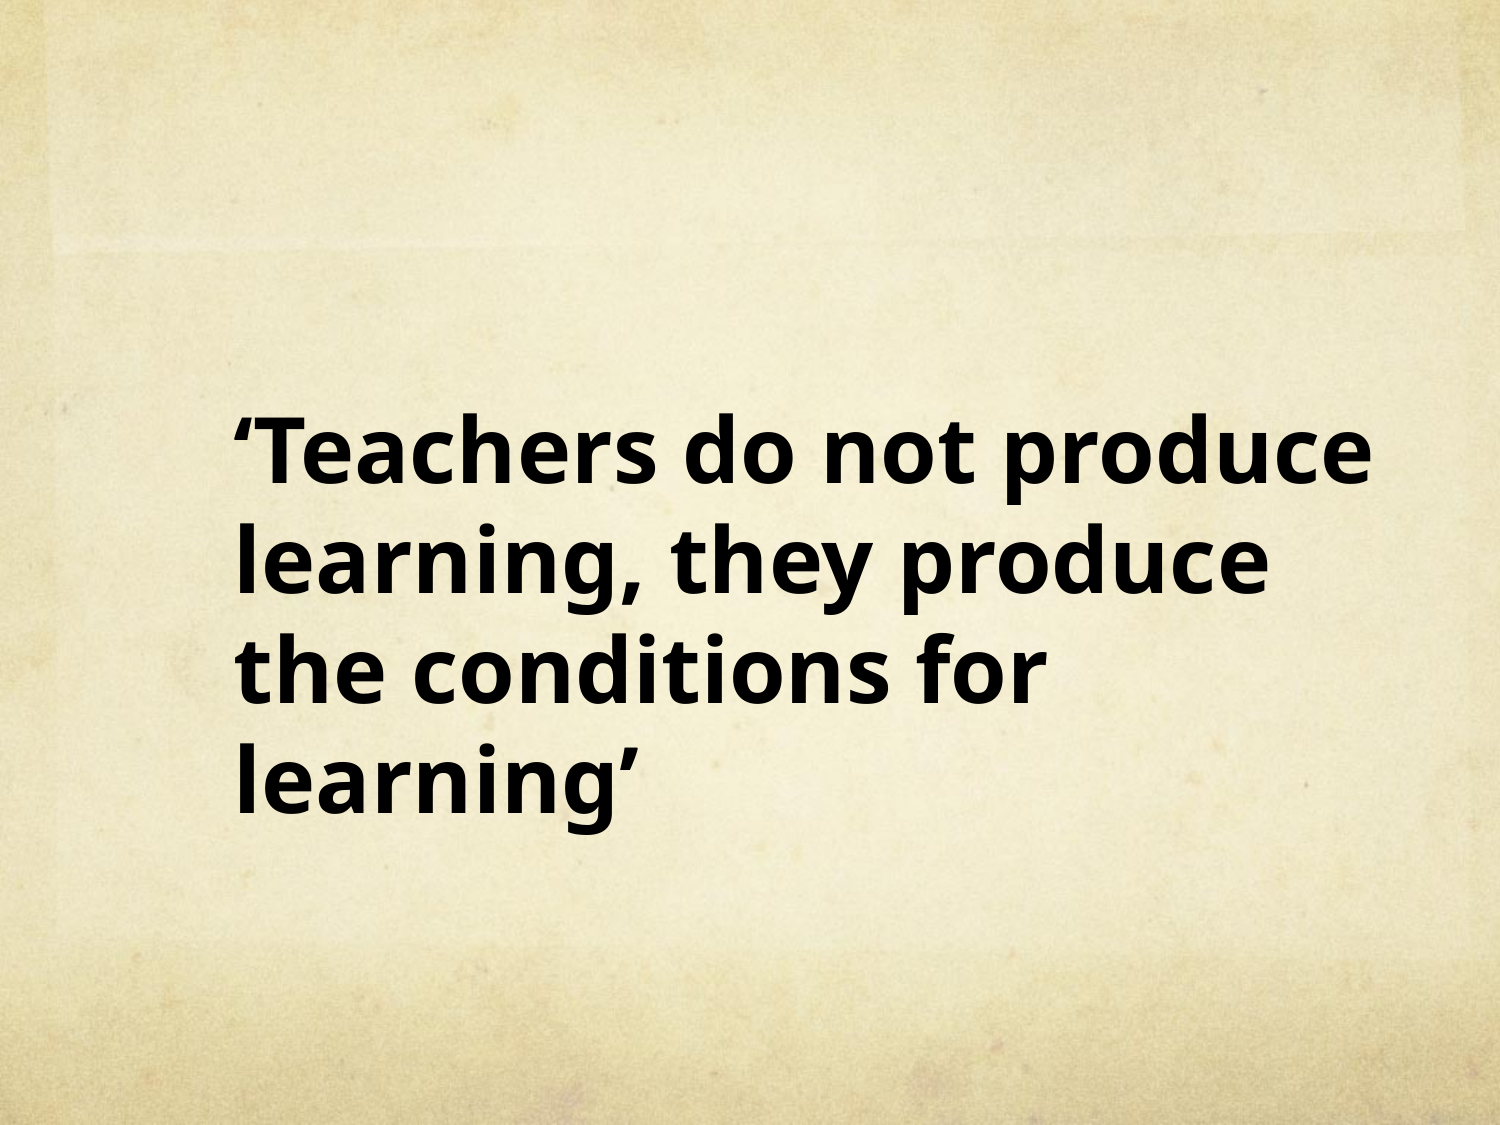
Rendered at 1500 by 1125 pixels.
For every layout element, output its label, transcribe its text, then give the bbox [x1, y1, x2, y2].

picture [0, 0, 1500, 1125]
list ‘Teachers do not produce learning, they produce the conditions for learning’ [218, 384, 1419, 1050]
